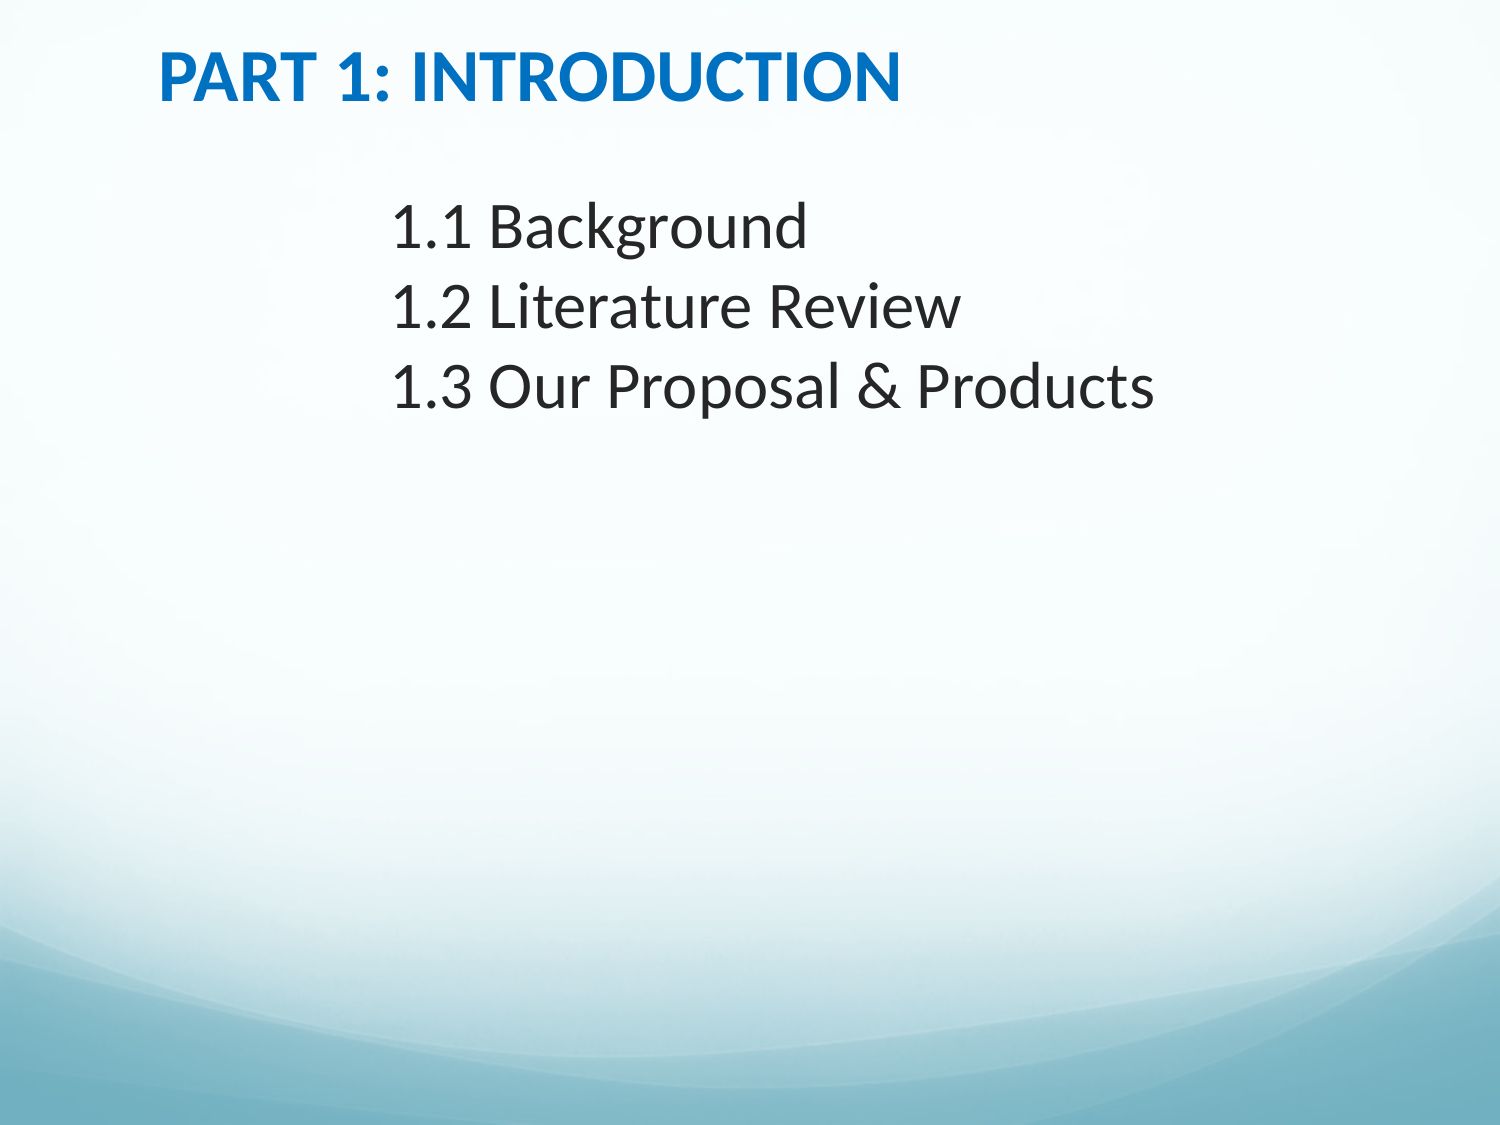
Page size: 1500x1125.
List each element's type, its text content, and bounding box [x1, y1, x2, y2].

text_box 1.1 Background 1.2 Literature Review 1.3 Our Proposal & Products [224, 174, 1338, 430]
text_box PART 1: INTRODUCTION [144, 18, 919, 124]
